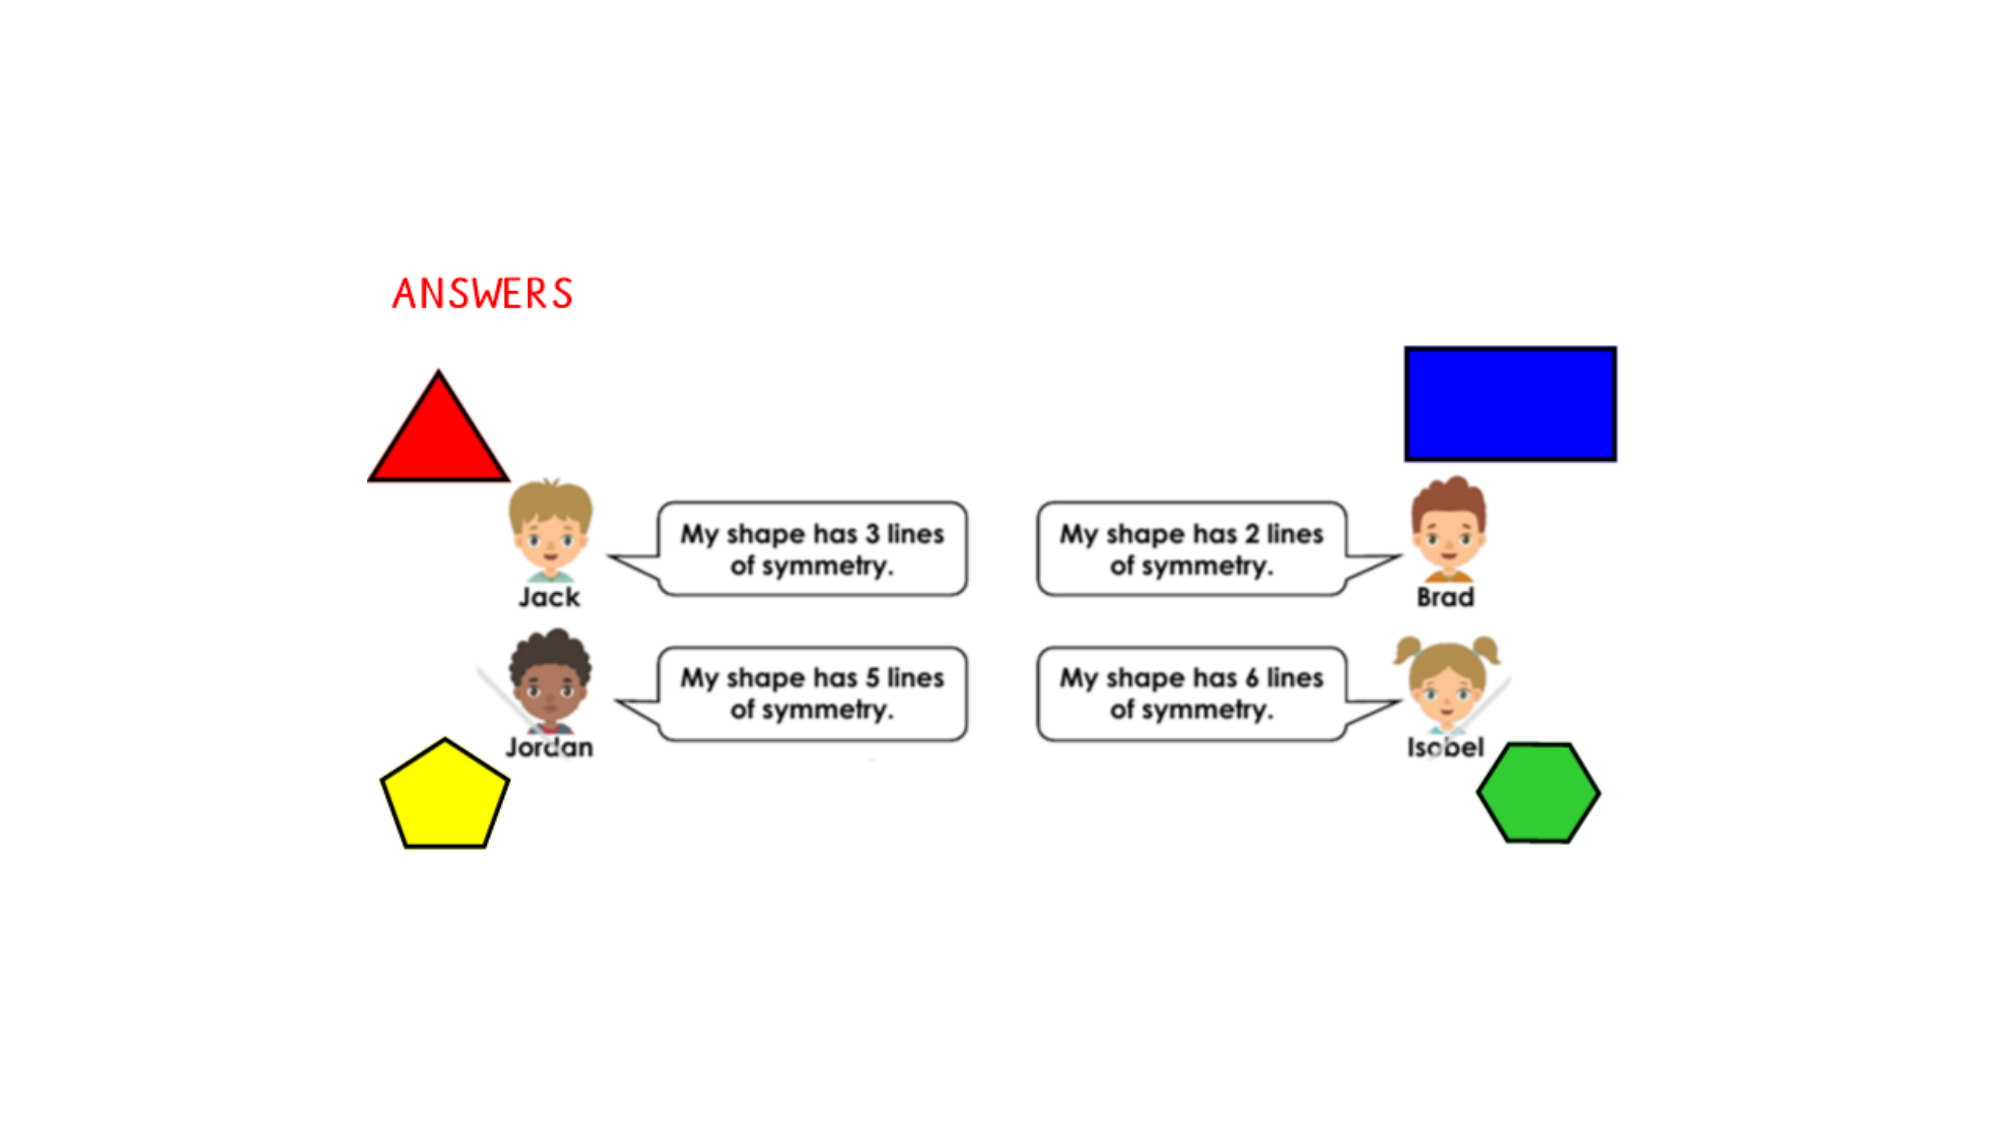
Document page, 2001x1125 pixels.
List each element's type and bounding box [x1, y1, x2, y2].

picture [367, 241, 1633, 884]
